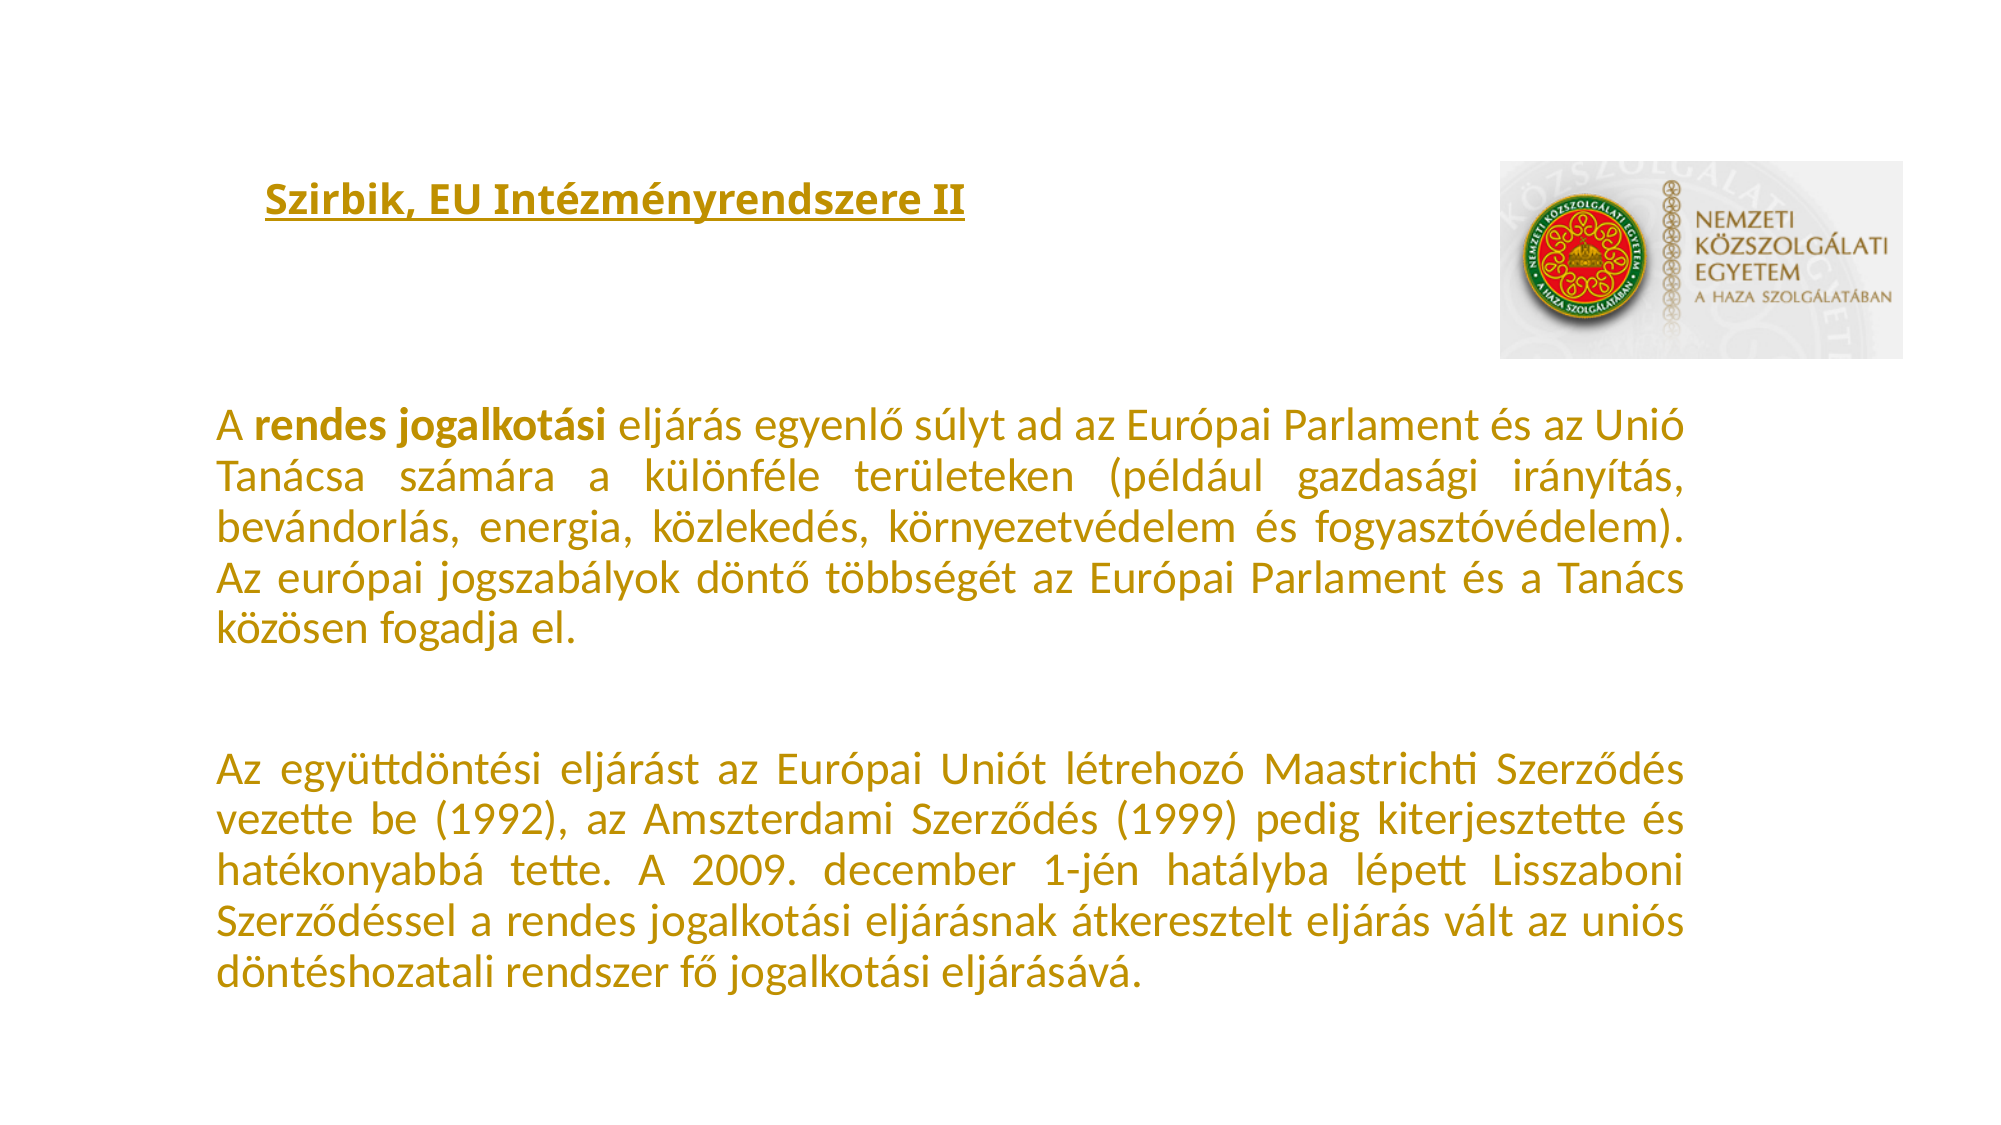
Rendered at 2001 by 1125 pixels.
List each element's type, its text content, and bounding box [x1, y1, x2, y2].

picture [1500, 161, 1903, 359]
title Szirbik, EU Intézményrendszere II [249, 138, 1925, 232]
subtitle A rendes jogalkotási eljárás egyenlő súlyt ad az Európai Parlament és az Unió Tanácsa számára a különféle területeken (például gazdasági irányítás, bevándorlás, energia, közlekedés, környezetvédelem és fogyasztóvédelem). Az európai jogszabályok döntő többségét az Európai Parlament és a Tanács közösen fogadja el. Az együttdöntési eljárást az Európai Uniót létrehozó Maastrichti Szerződés vezette be (1992), az Amszterdami Szerződés (1999) pedig kiterjesztette és hatékonyabbá tette. A 2009. december 1-jén hatályba lépett Lisszaboni Szerződéssel a rendes jogalkotási eljárásnak átkeresztelt eljárás vált az uniós döntéshozatali rendszer fő jogalkotási eljárásává. [201, 392, 1702, 1014]
